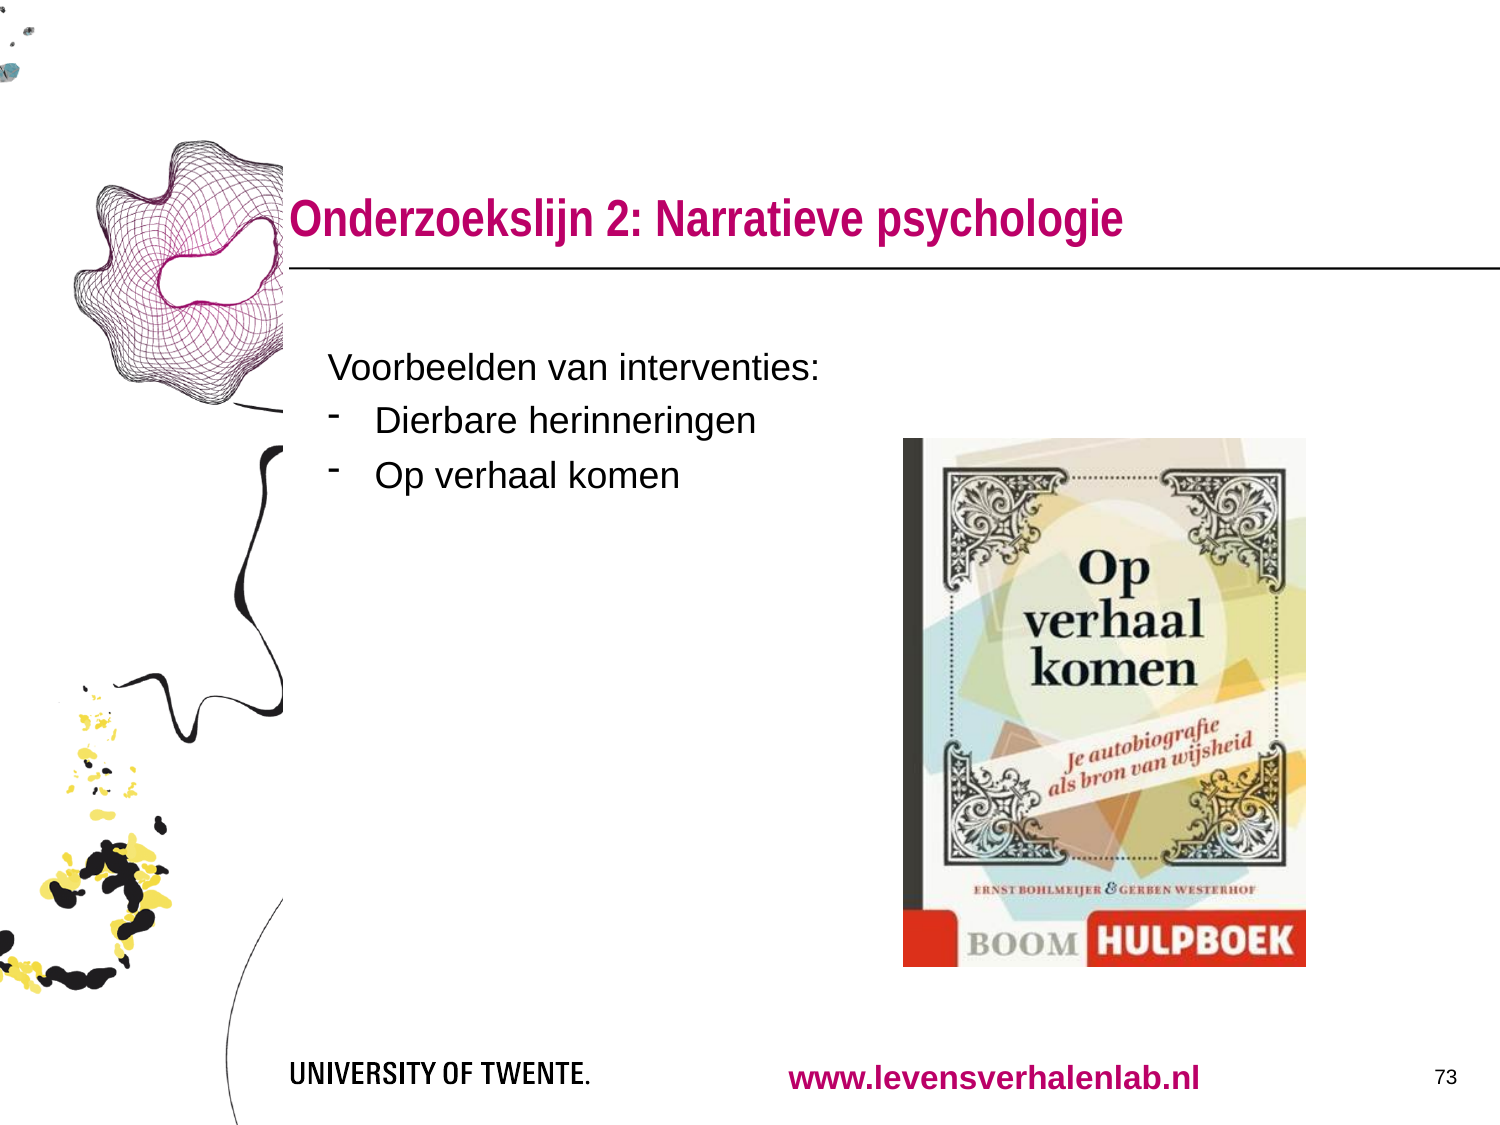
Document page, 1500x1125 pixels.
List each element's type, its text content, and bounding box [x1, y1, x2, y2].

title Onderzoekslijn 2: Narratieve psychologie [289, 59, 1458, 248]
slide_number 73 [1395, 1050, 1458, 1125]
picture [0, 0, 283, 1125]
text_box Voorbeelden van interventies: Dierbare herinneringen Op verhaal komen [312, 326, 1459, 557]
text_box www.levensverhalenlab.nl [773, 1039, 1436, 1105]
picture [903, 438, 1306, 968]
